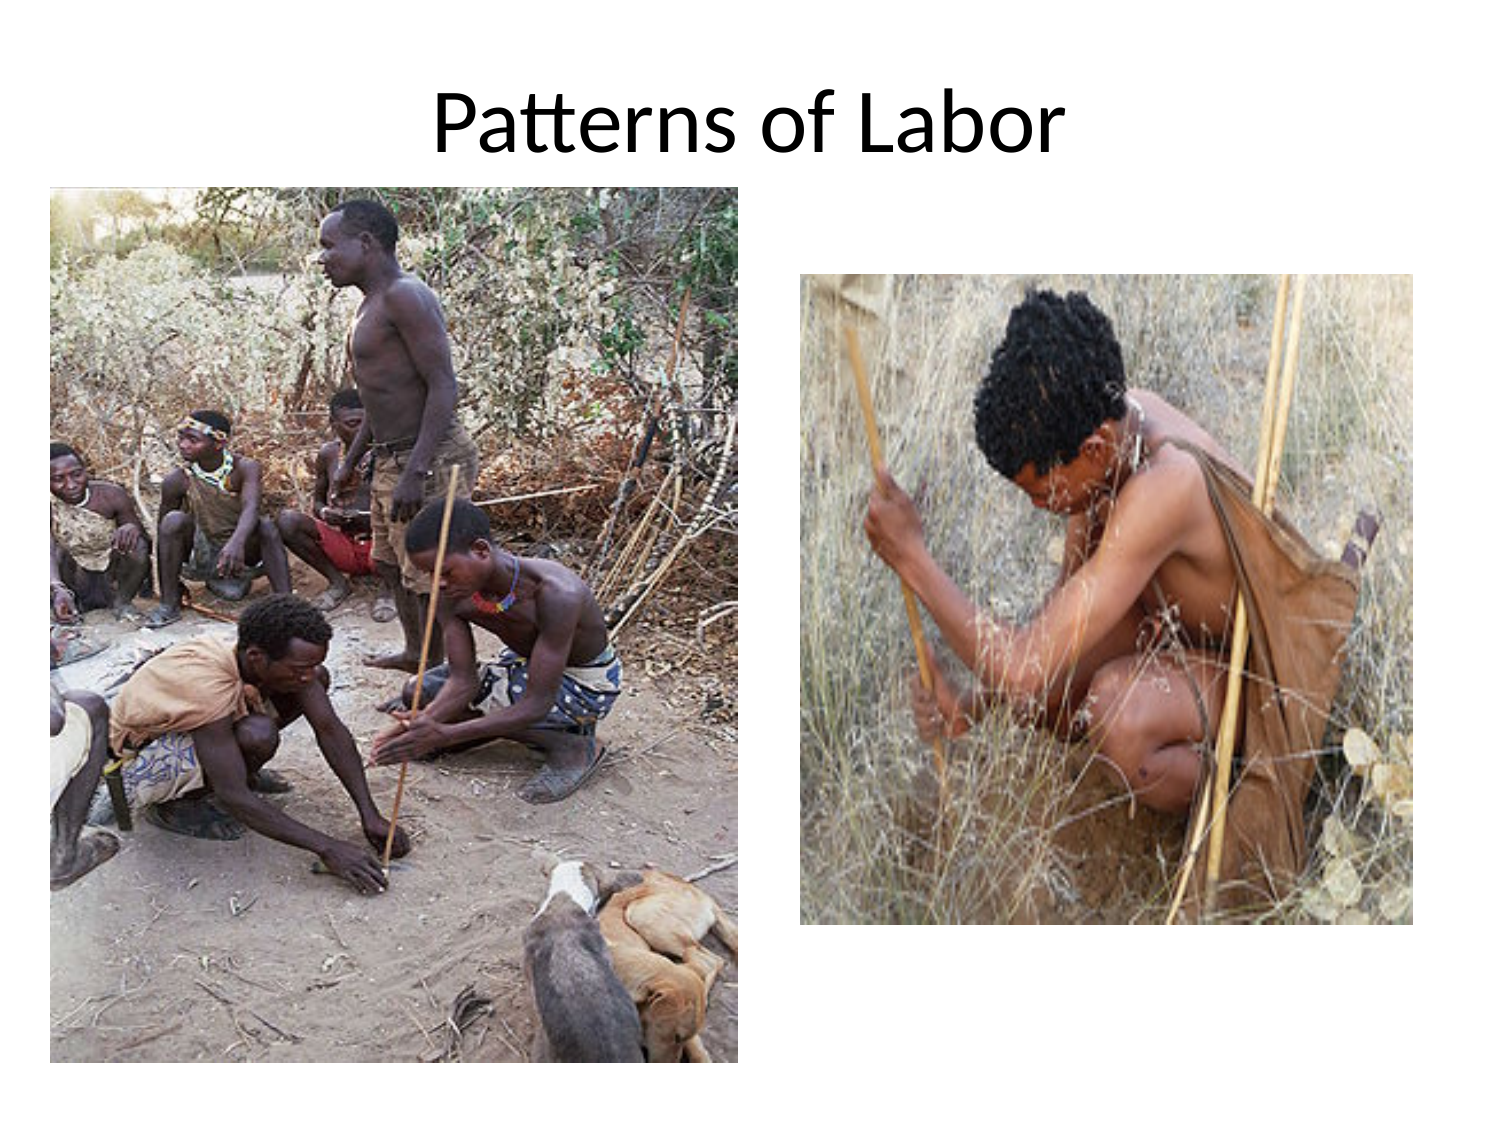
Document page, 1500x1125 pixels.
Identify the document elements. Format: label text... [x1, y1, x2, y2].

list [49, 187, 738, 1063]
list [799, 274, 1413, 926]
title Patterns of Labor [75, 45, 1425, 188]
